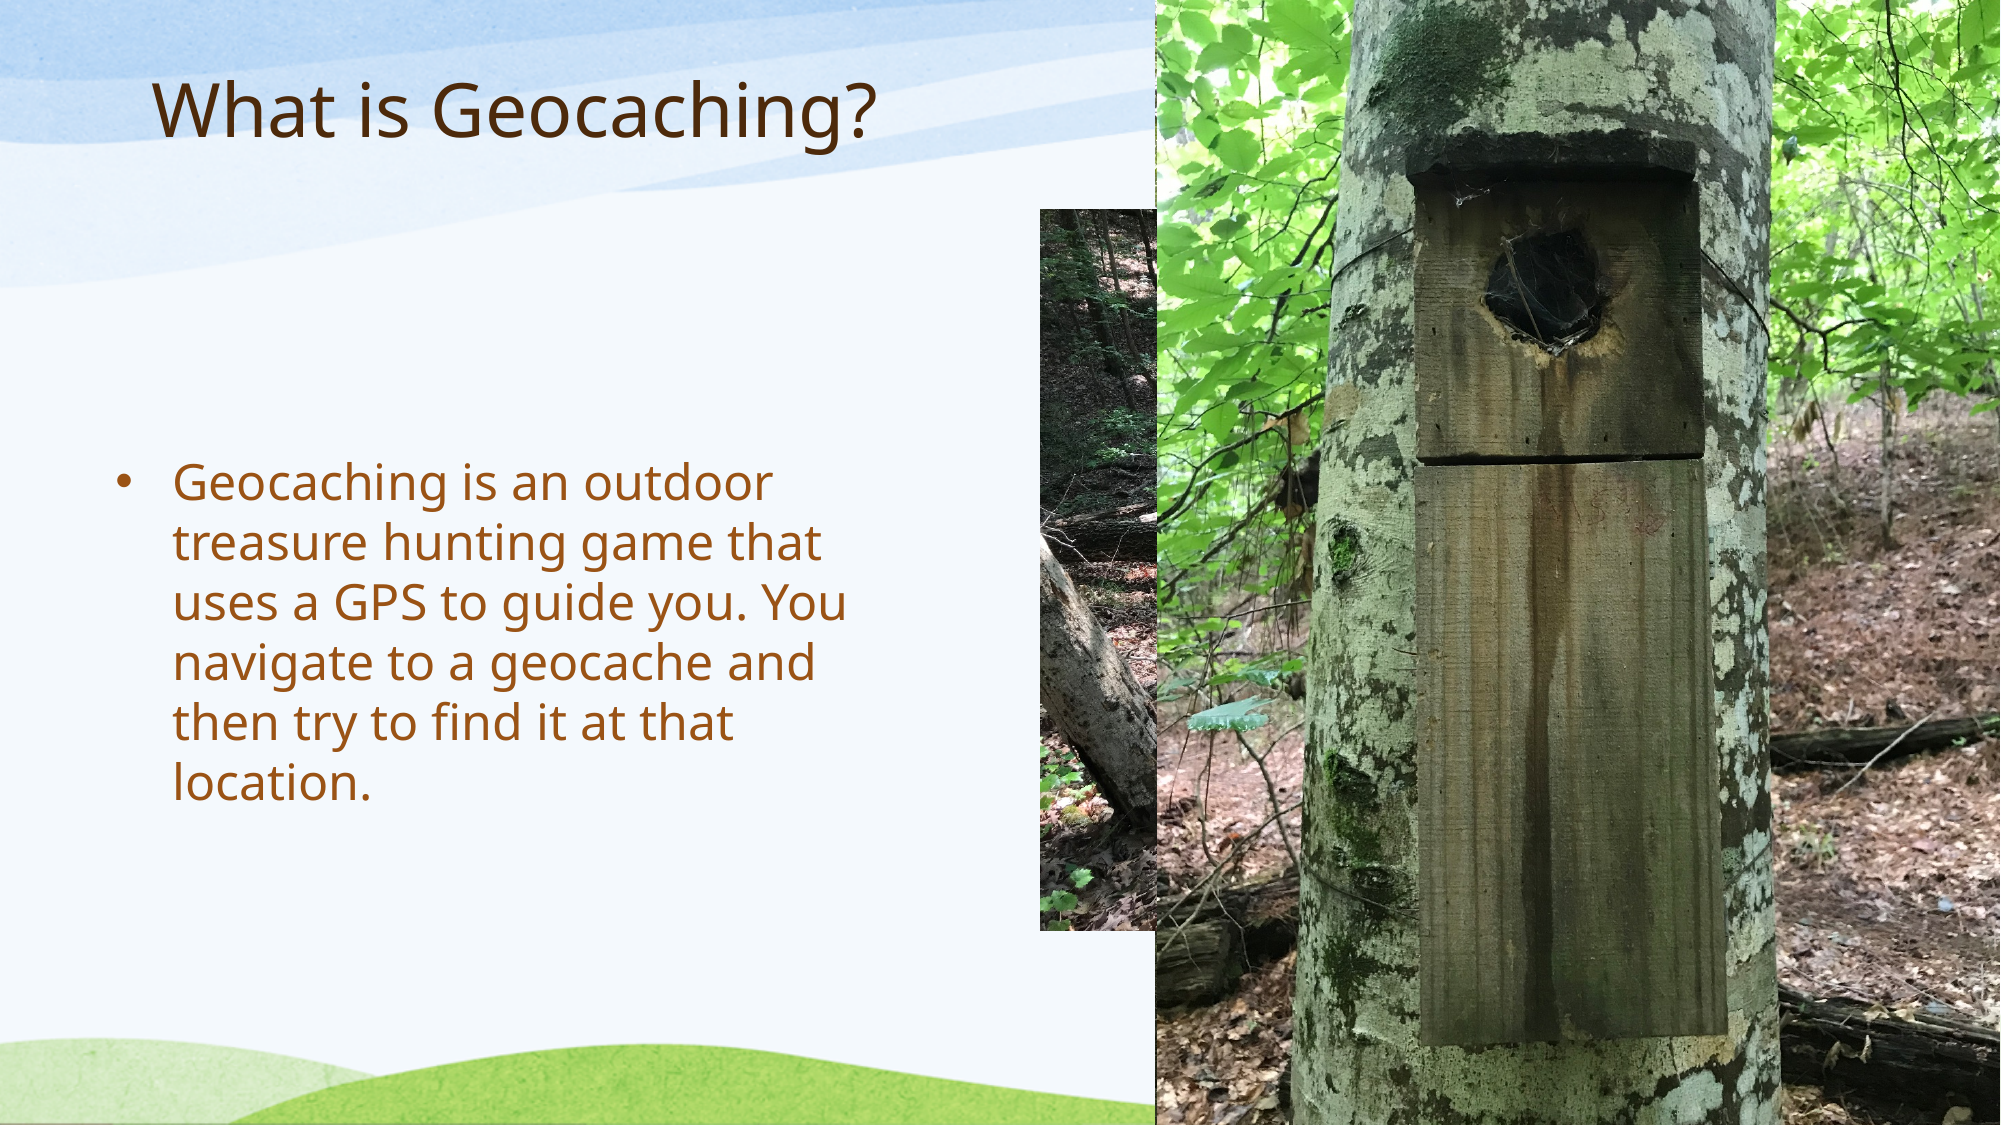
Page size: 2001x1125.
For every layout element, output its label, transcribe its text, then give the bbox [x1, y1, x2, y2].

picture [0, 0, 2001, 1125]
title What is Geocaching? [136, 0, 1155, 161]
list Geocaching is an outdoor treasure hunting game that uses a GPS to guide you. You navigate to a geocache and then try to find it at that location. [100, 442, 865, 1125]
